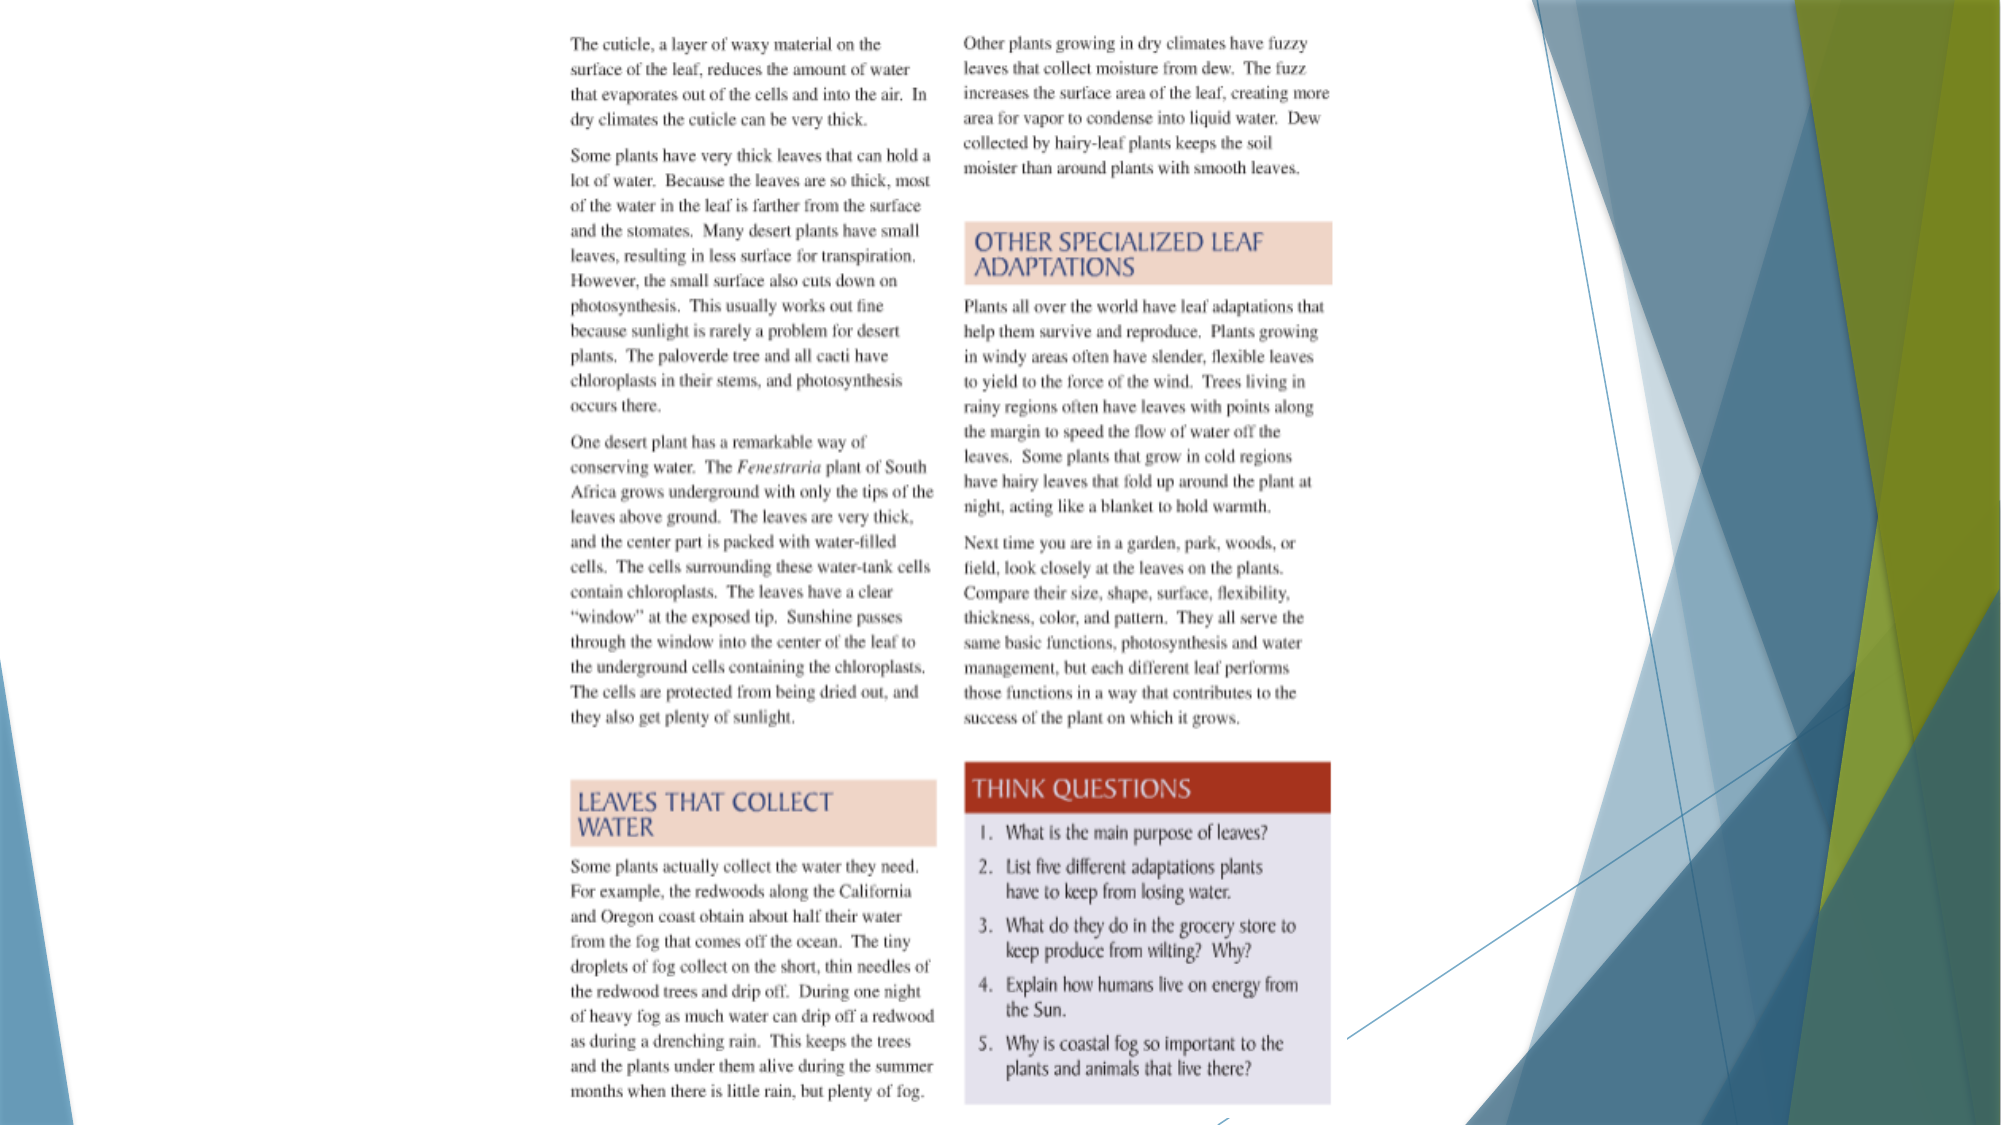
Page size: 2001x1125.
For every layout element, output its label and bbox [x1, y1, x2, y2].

picture [552, 6, 1348, 1119]
